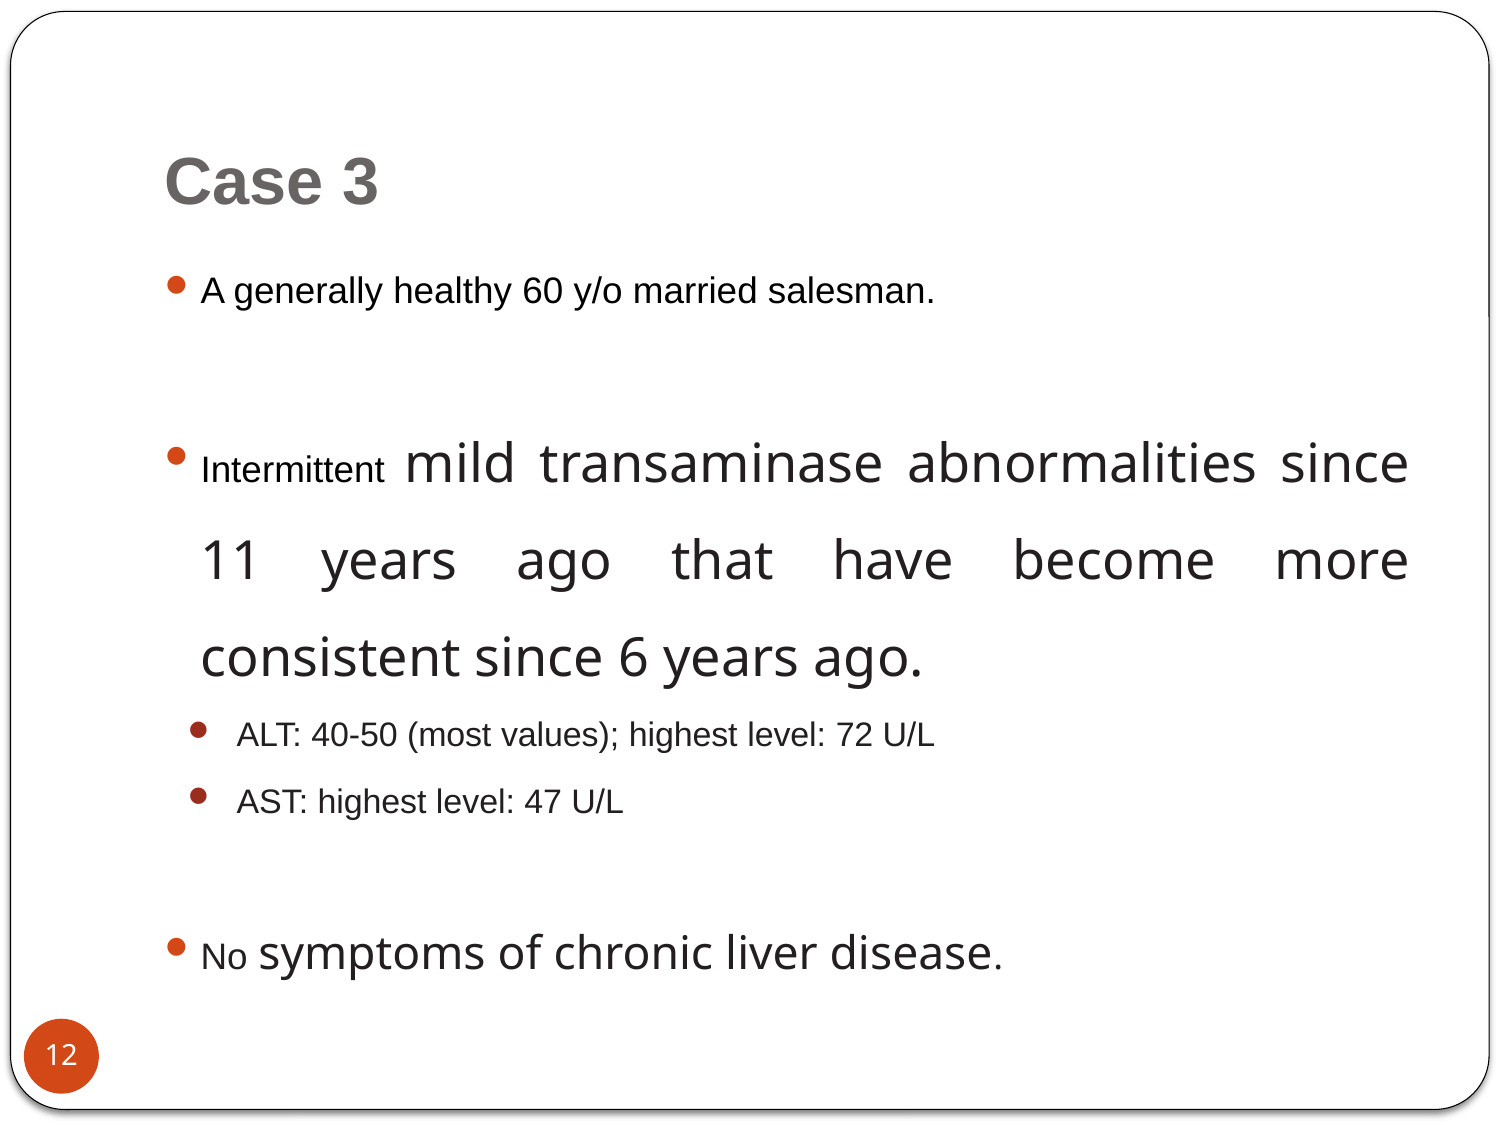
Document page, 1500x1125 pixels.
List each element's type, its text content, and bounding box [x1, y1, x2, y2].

title Case 3 [150, 45, 1425, 233]
list A generally healthy 60 y/o married salesman. Intermittent mild transaminase abnormalities since 11 years ago that have become more consistent since 6 years ago. ALT: 40-50 (most values); highest level: 72 U/L AST: highest level: 47 U/L No symptoms of chronic liver disease. [150, 237, 1425, 988]
slide_number 12 [23, 1018, 99, 1094]
